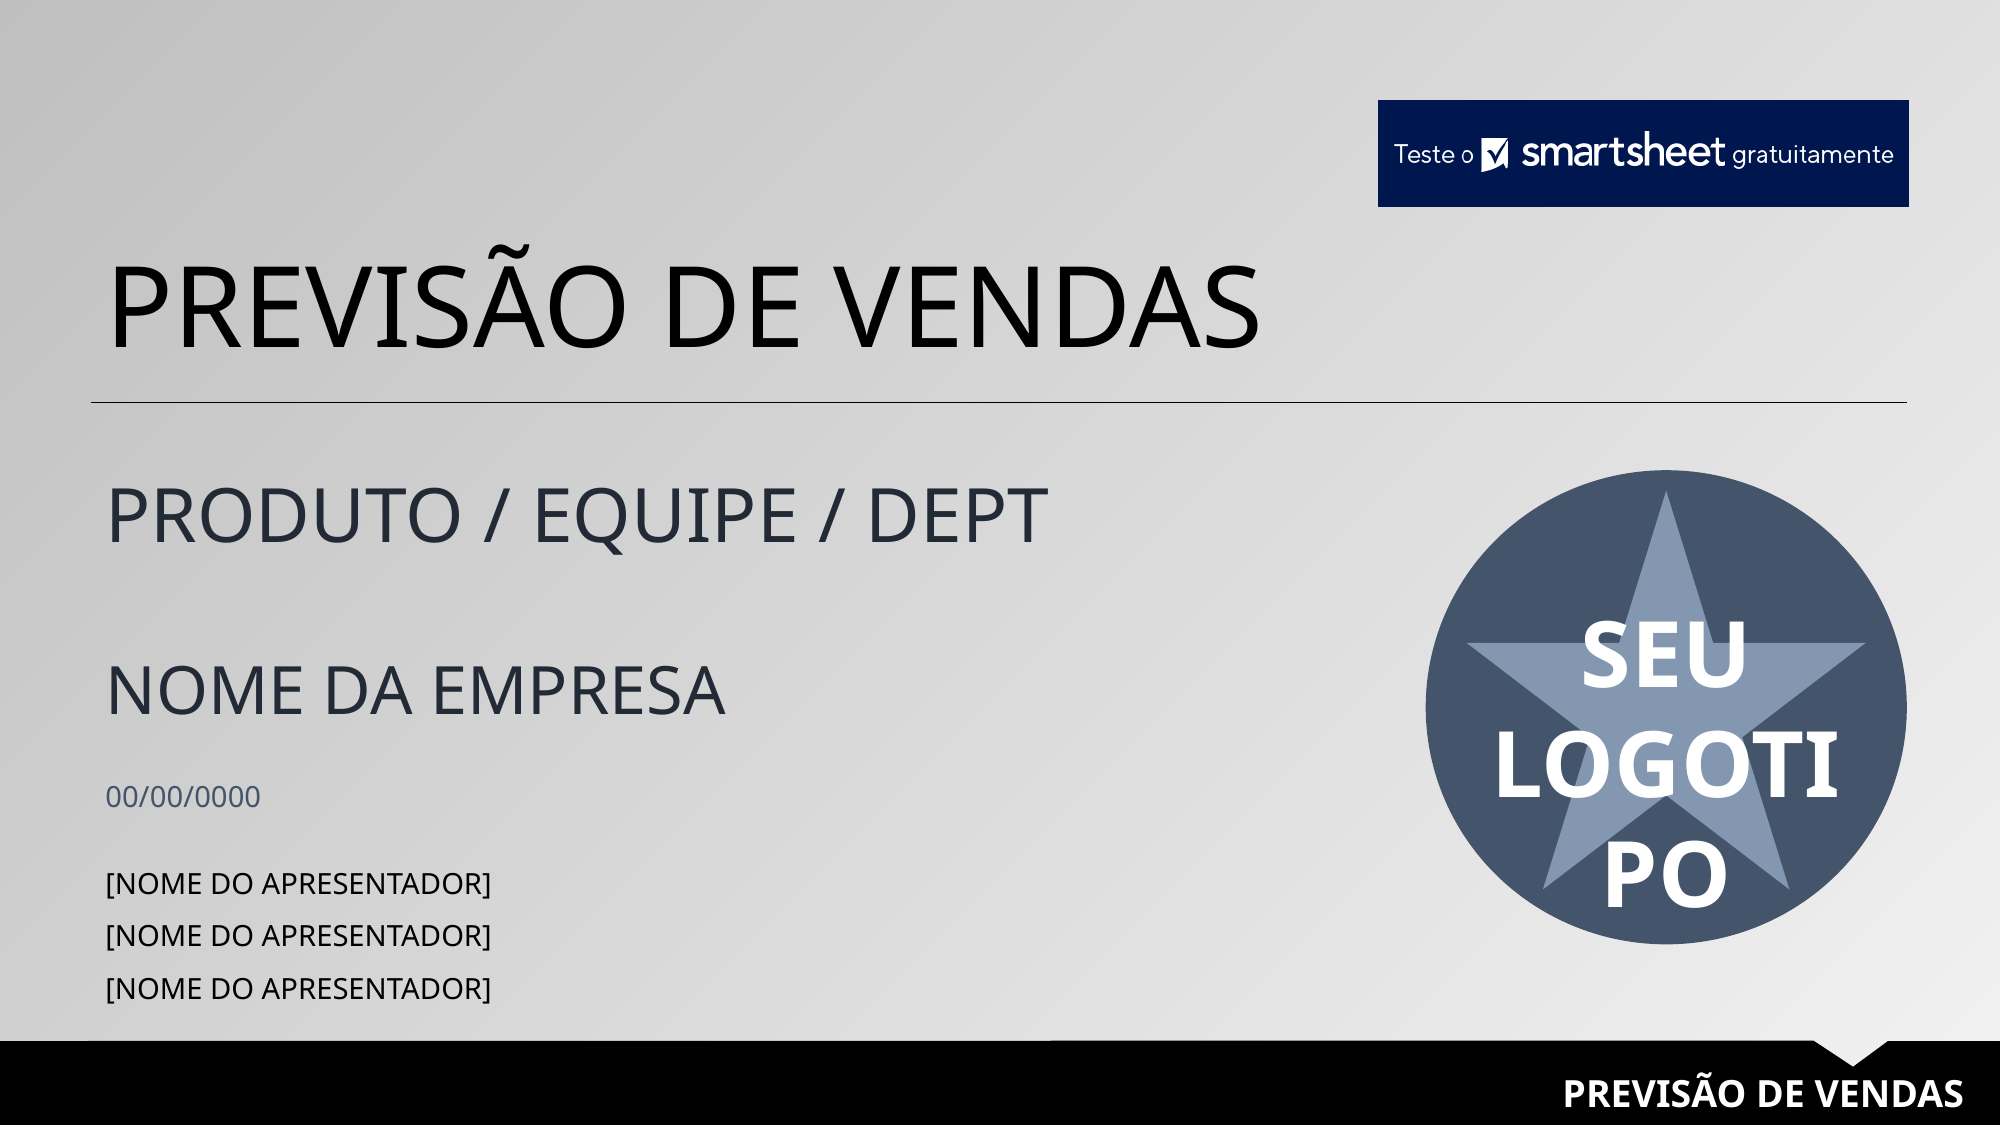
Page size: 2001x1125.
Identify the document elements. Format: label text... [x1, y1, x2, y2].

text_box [1425, 470, 1907, 945]
text_box PREVISÃO DE VENDAS [961, 1062, 1980, 1123]
text_box PREVISÃO DE VENDAS [90, 227, 1932, 378]
picture [1377, 100, 1932, 207]
text_box [0, 1039, 2000, 1125]
text_box PRODUTO / EQUIPE / DEPT NOME DA EMPRESA 00/00/0000 [NOME DO APRESENTADOR] [NOME DO APRESENTADOR] [NOME DO APRESENTADOR] [90, 460, 1426, 1013]
